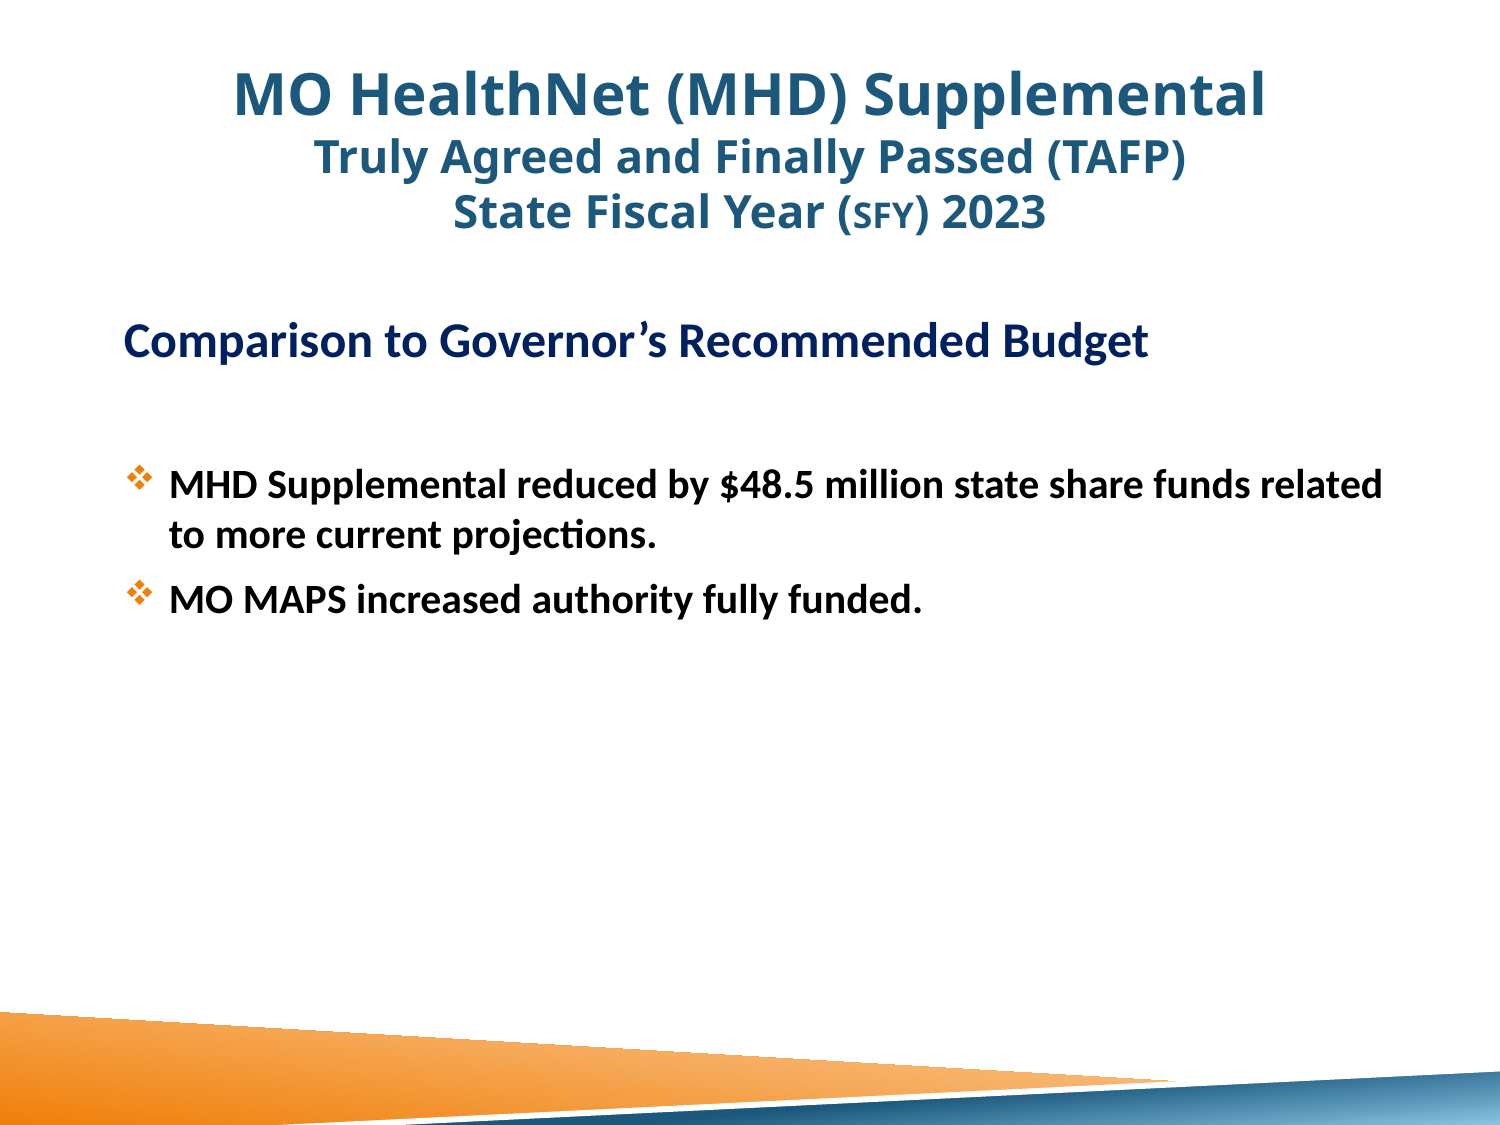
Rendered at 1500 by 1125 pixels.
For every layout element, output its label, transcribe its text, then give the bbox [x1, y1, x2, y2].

list Comparison to Governor’s Recommended Budget MHD Supplemental reduced by $48.5 million state share funds related to more current projections. MO MAPS increased authority fully funded. [112, 299, 1388, 875]
text_box MO HealthNet (MHD) Supplemental Truly Agreed and Finally Passed (TAFP) State Fiscal Year (SFY) 2023 [112, 50, 1388, 245]
